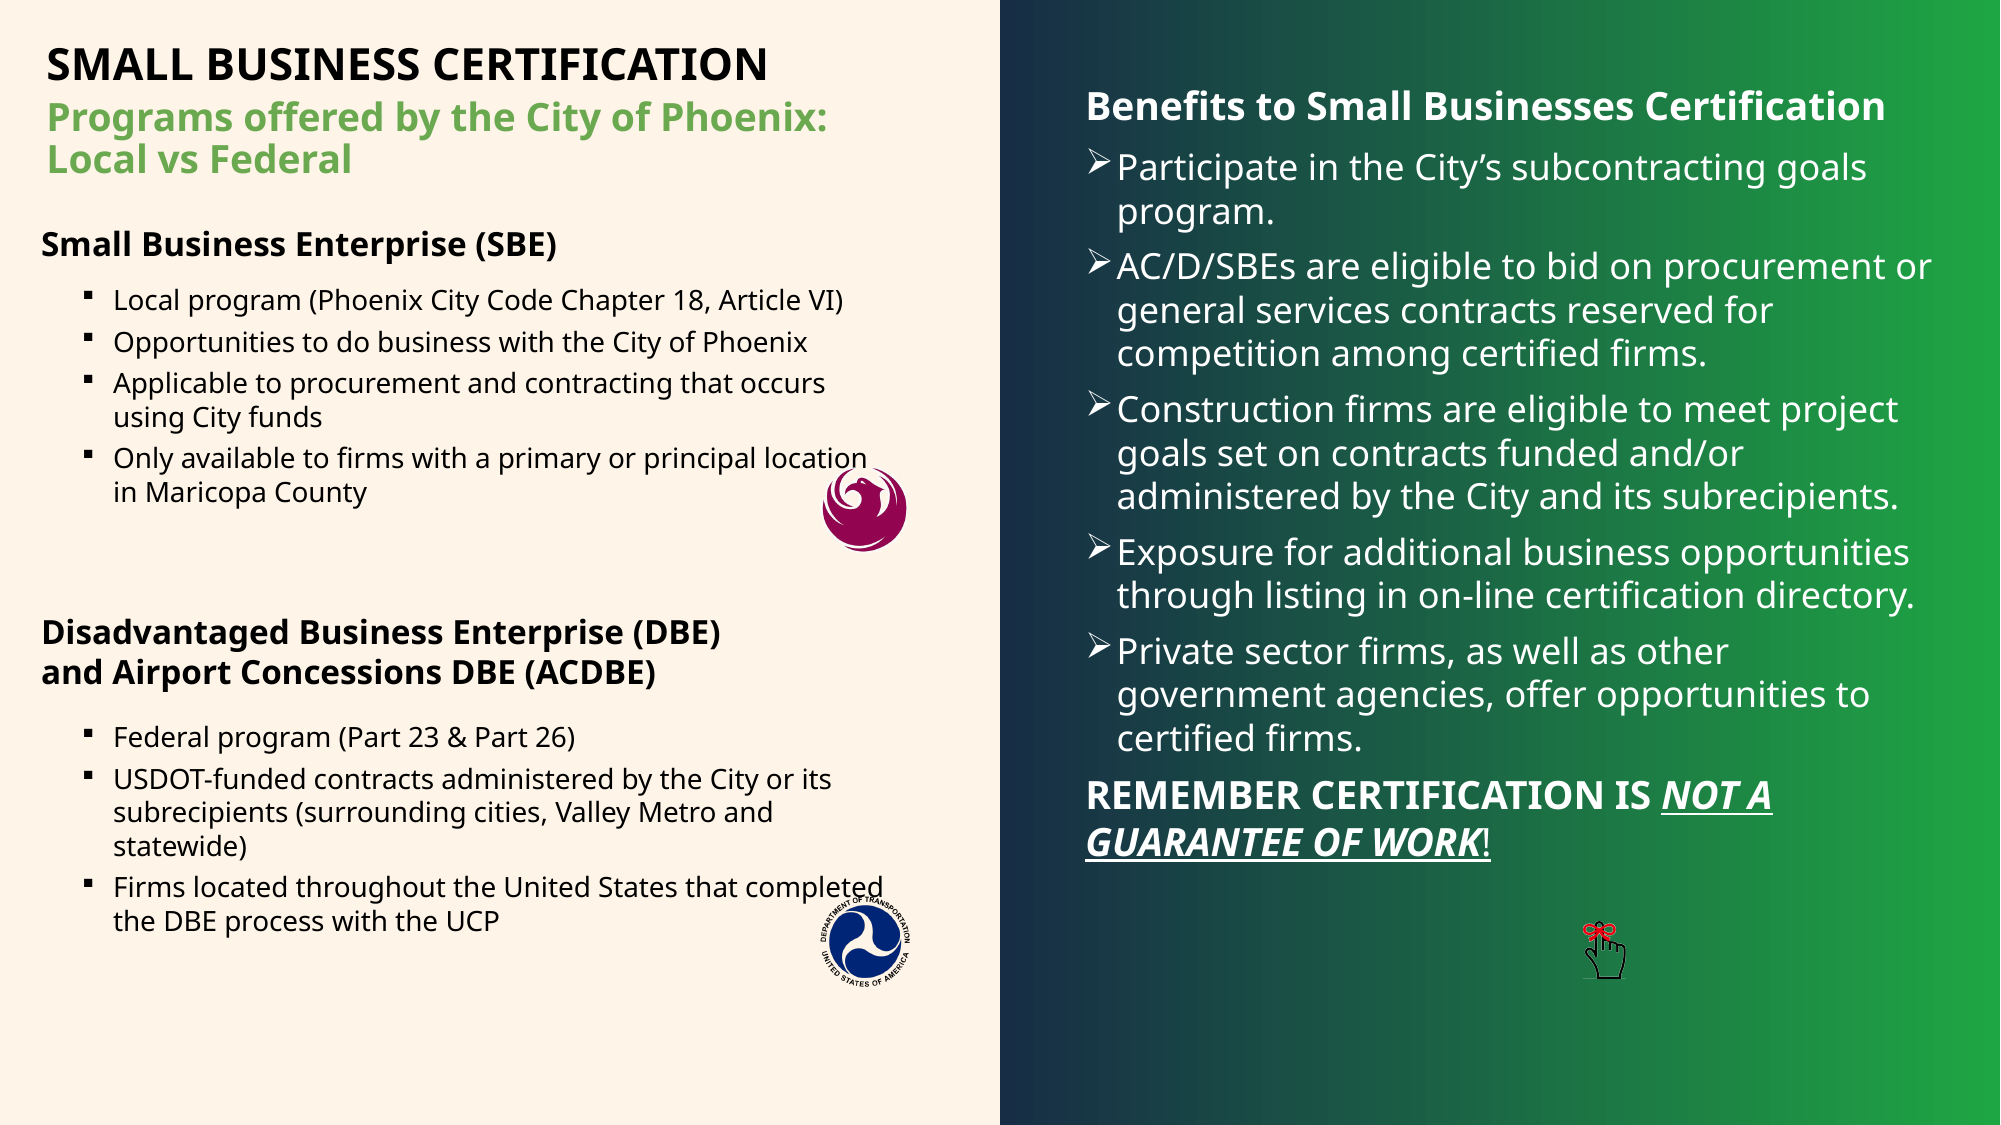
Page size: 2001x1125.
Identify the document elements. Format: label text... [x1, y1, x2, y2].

text_box Federal program (Part 23 & Part 26) USDOT-funded contracts administered by the City or its subrecipients (surrounding cities, Valley Metro and statewide) Firms located throughout the United States that completed the DBE process with the UCP [67, 712, 925, 945]
text_box SMALL BUSINESS CERTIFICATION [31, 28, 994, 90]
picture [820, 896, 911, 987]
text_box Disadvantaged Business Enterprise (DBE) and Airport Concessions DBE (ACDBE) [26, 604, 902, 699]
text_box Programs offered by the City of Phoenix: Local vs Federal [31, 90, 994, 191]
picture [820, 464, 911, 555]
picture [1583, 921, 1627, 979]
text_box Small Business Enterprise (SBE) [26, 220, 885, 260]
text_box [999, 0, 2000, 1125]
text_box Local program (Phoenix City Code Chapter 18, Article VI) Opportunities to do business with the City of Phoenix Applicable to procurement and contracting that occurs using City funds Only available to firms with a primary or principal location in Maricopa County [67, 275, 925, 516]
